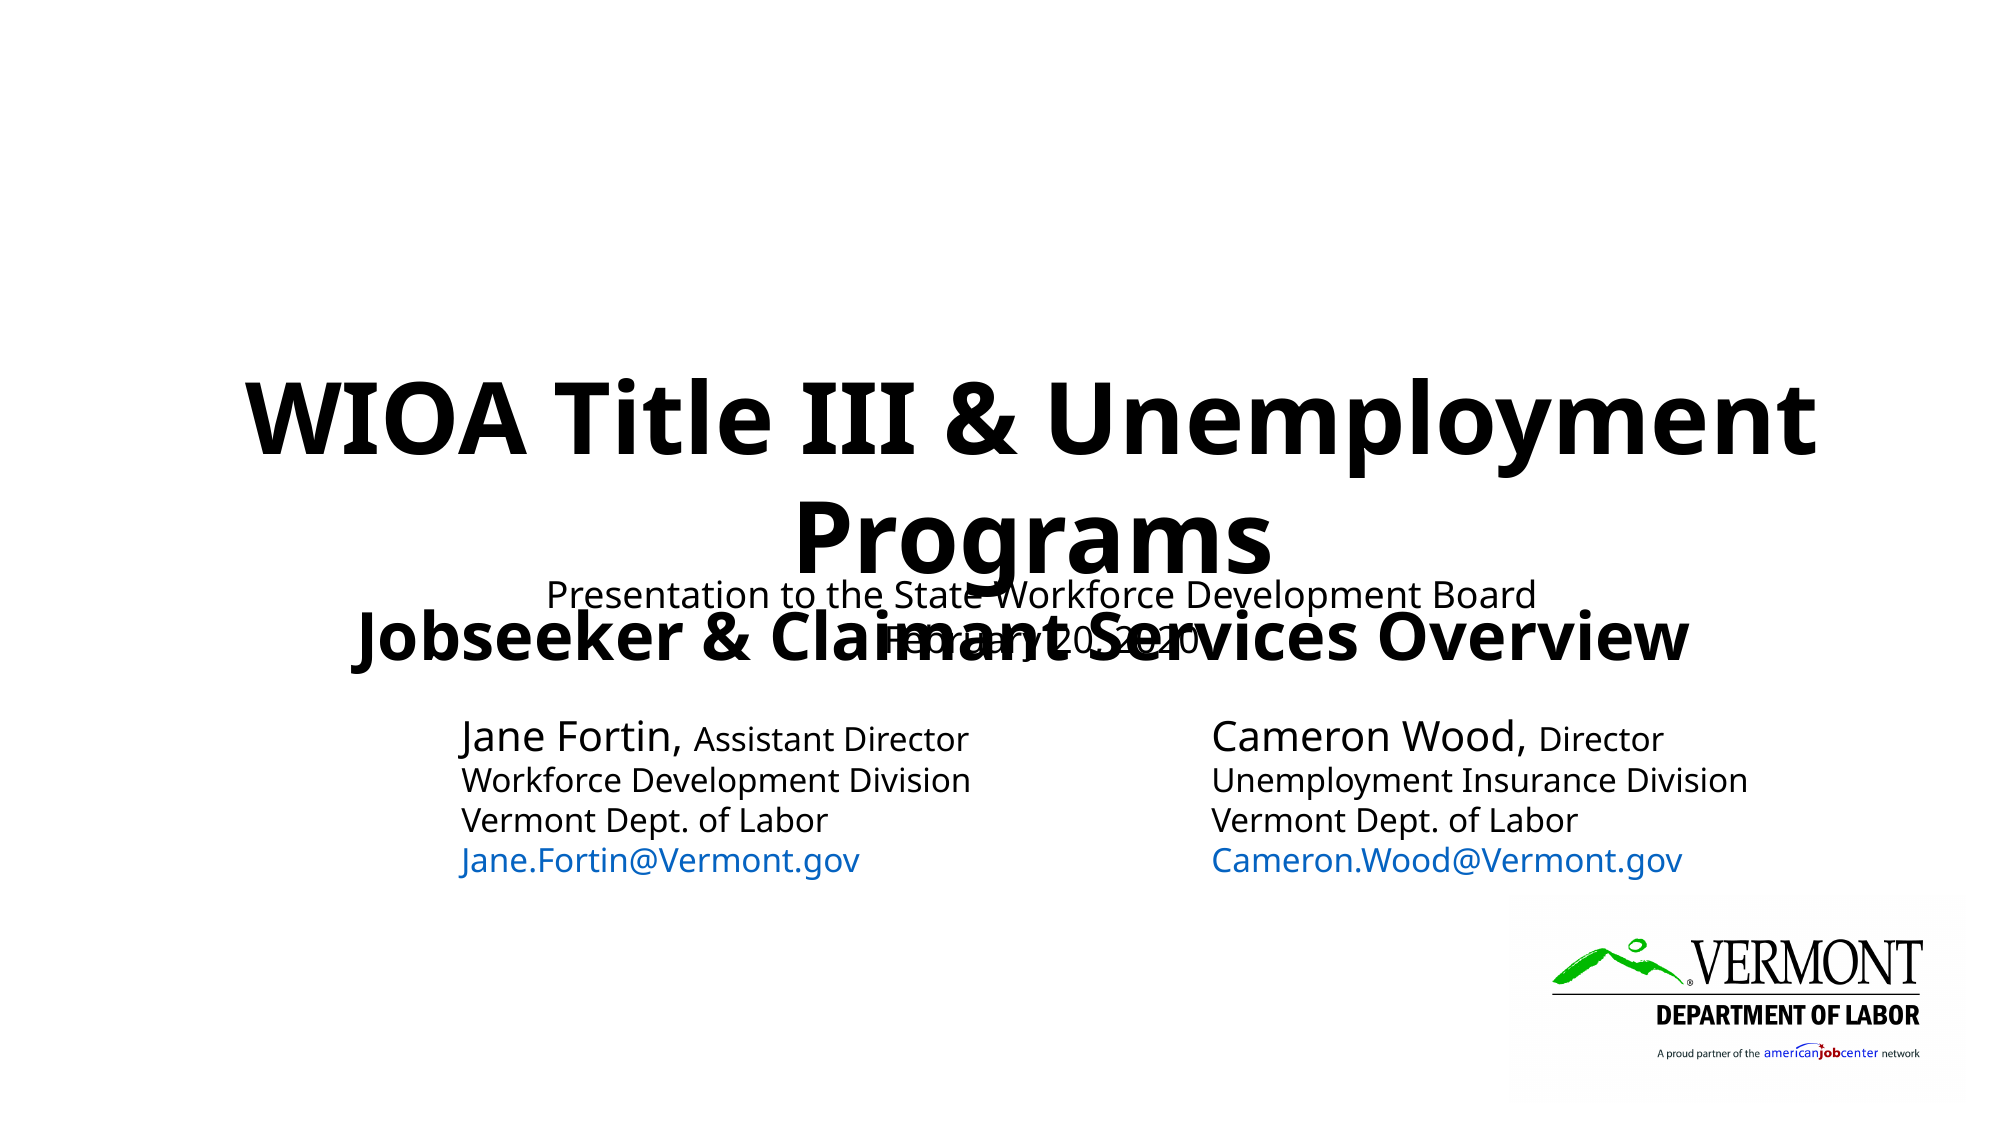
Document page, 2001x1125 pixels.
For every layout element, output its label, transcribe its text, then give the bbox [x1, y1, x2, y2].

text_box Presentation to the State Workforce Development Board February 20, 2020 [447, 563, 1637, 669]
text_box WIOA Title III & Unemployment Programs Jobseeker & Claimant Services Overview [146, 346, 1919, 682]
text_box Jane Fortin, Assistant Director Cameron Wood, Director Workforce Development Division Unemployment Insurance Division Vermont Dept. of Labor Vermont Dept. of Labor Jane.Fortin@Vermont.gov Cameron.Wood@Vermont.gov [146, 702, 1887, 892]
picture [1509, 895, 1966, 1103]
